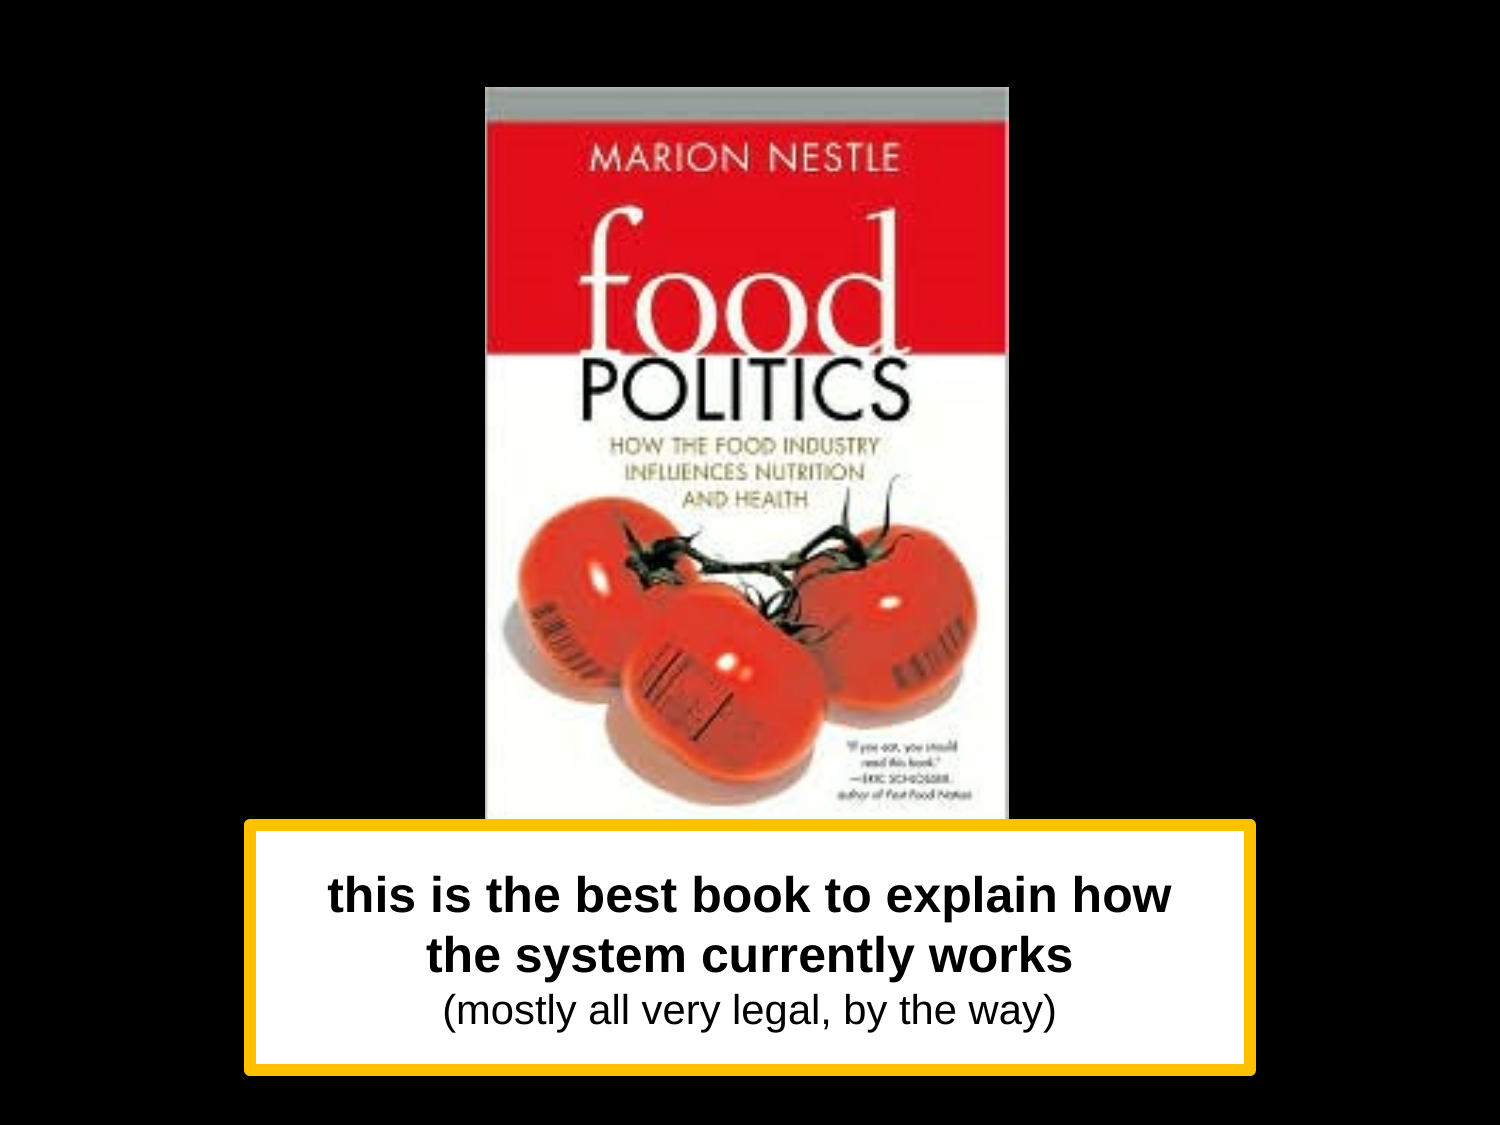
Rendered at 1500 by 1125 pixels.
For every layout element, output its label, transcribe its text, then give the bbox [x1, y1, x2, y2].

picture [484, 87, 1010, 876]
text_box this is the best book to explain how the system currently works (mostly all very legal, by the way) [249, 825, 1250, 1070]
